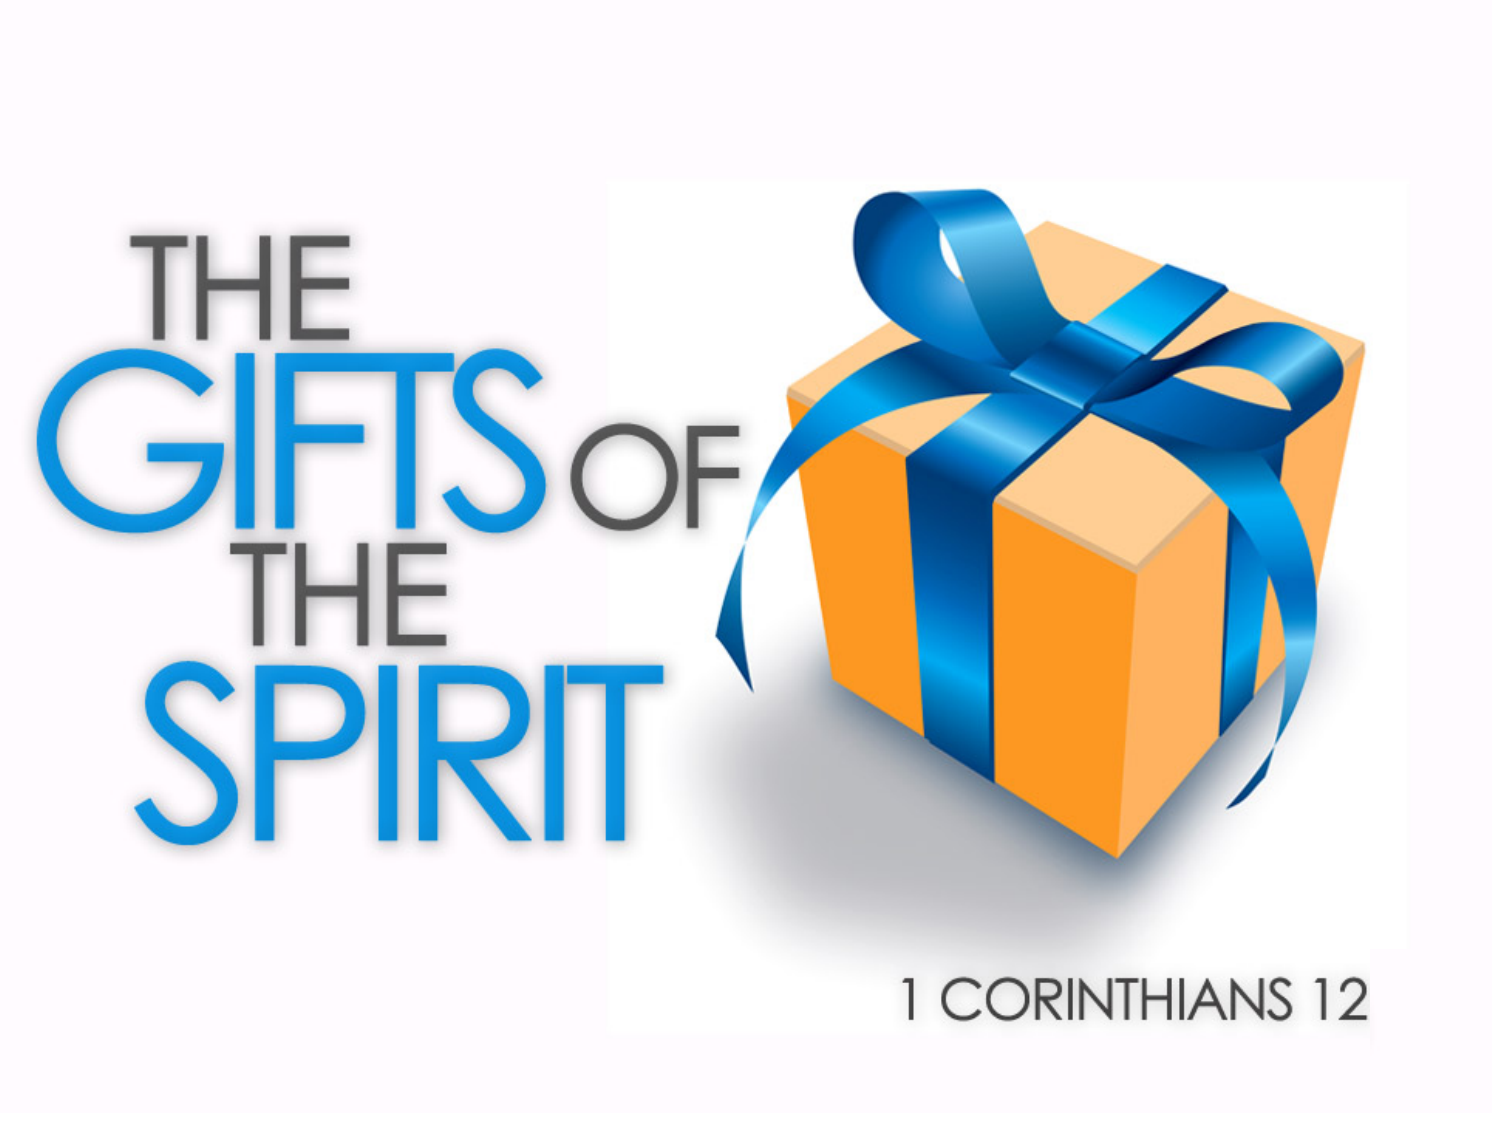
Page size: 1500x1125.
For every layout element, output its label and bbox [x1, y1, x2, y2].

text_box [0, 0, 1492, 1113]
